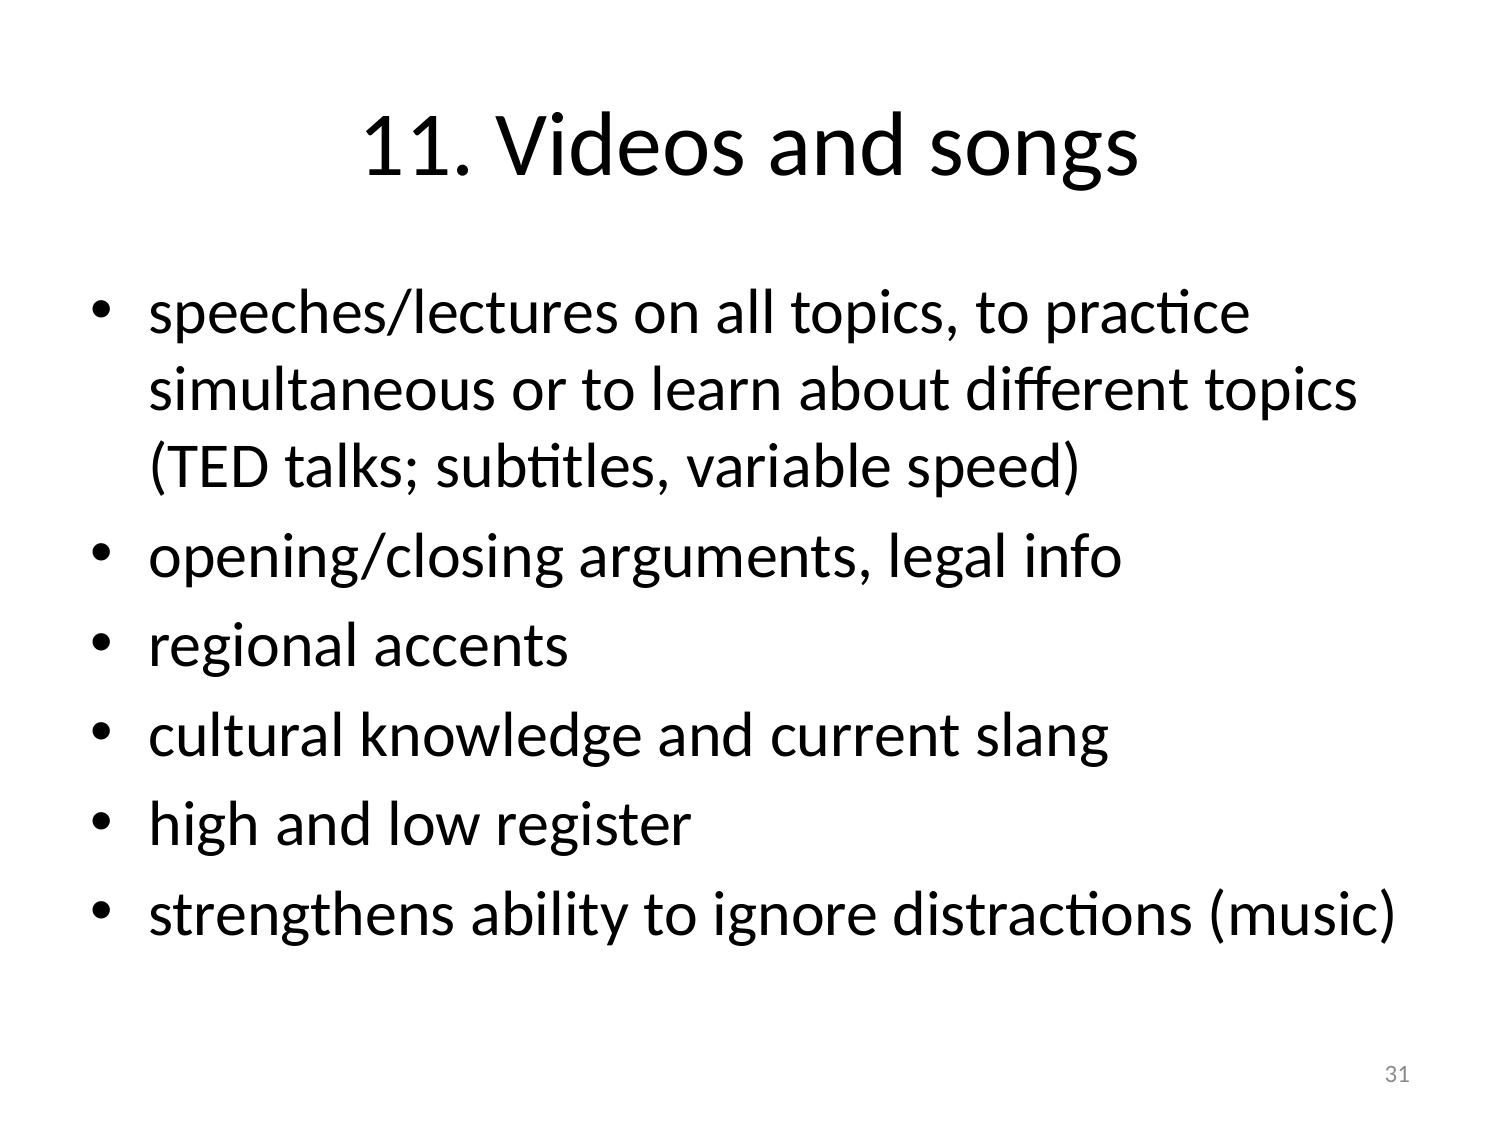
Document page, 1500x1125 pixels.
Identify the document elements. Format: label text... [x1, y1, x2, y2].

title 11. Videos and songs [75, 45, 1425, 233]
list speeches/lectures on all topics, to practice simultaneous or to learn about different topics (TED talks; subtitles, variable speed) opening/closing arguments, legal info regional accents cultural knowledge and current slang high and low register strengthens ability to ignore distractions (music) [75, 262, 1425, 1005]
slide_number 31 [1074, 1042, 1425, 1103]
